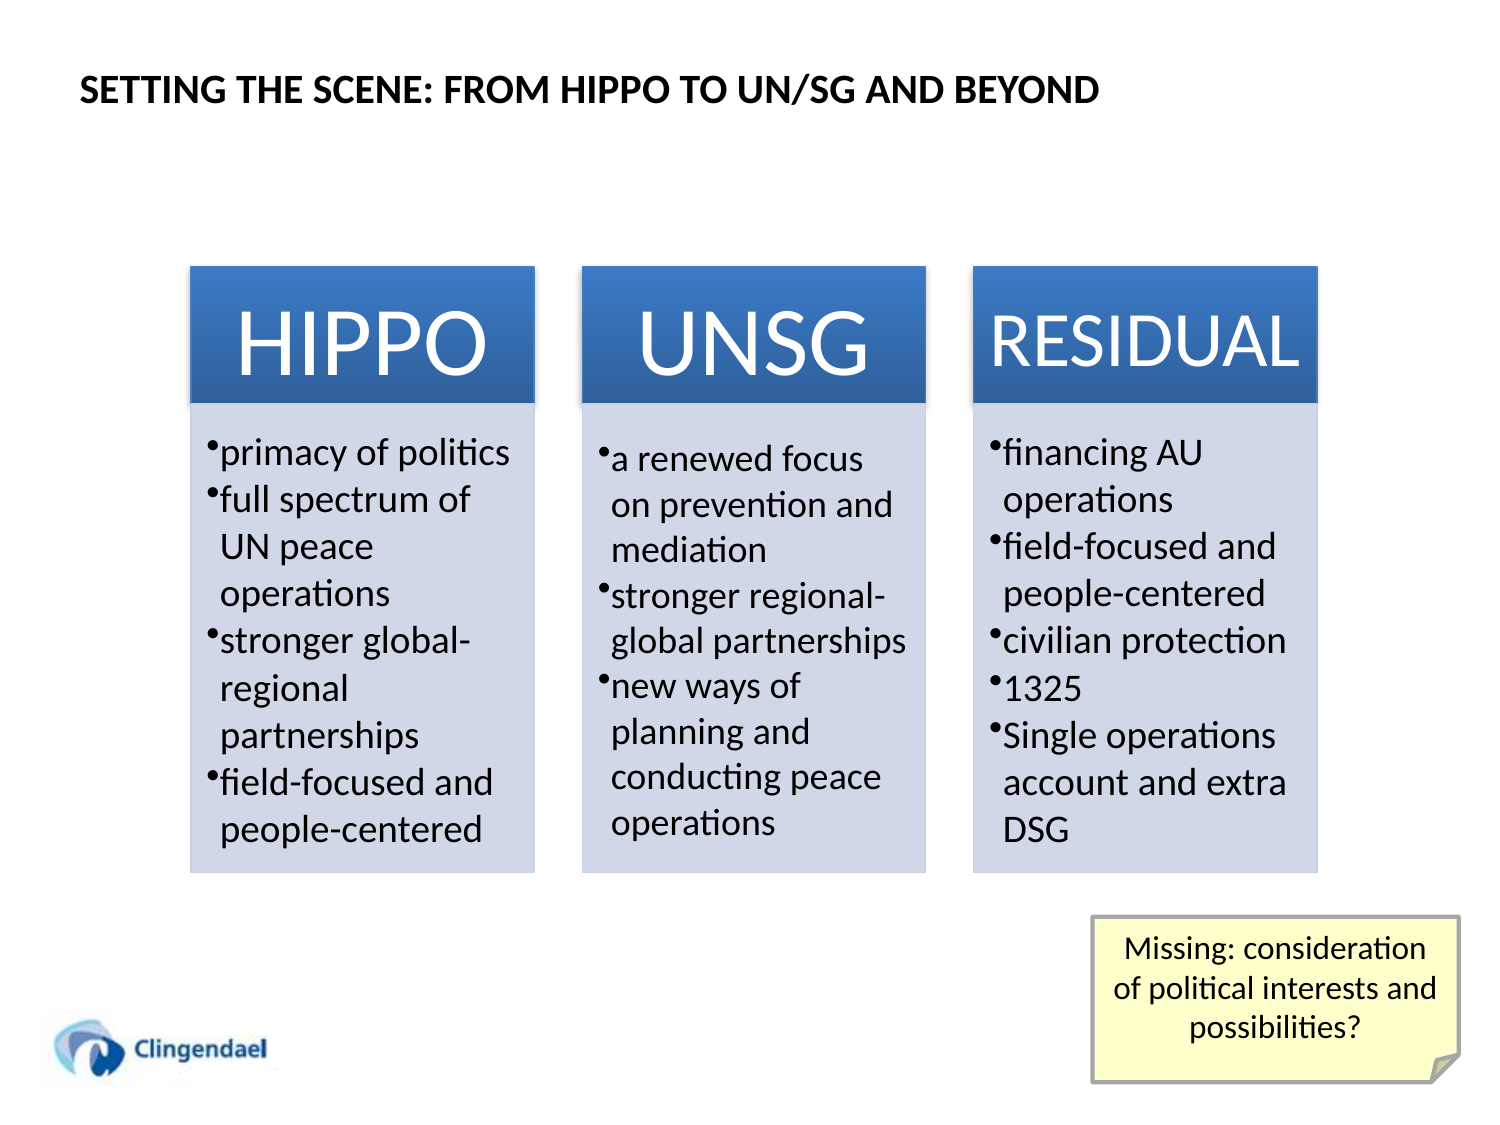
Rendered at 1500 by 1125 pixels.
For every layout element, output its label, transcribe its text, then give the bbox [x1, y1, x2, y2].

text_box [190, 184, 1318, 956]
text_box SETTING THE SCENE: FROM HIPPO TO UN/SG AND BEYOND [64, 54, 1424, 120]
text_box Missing: consideration of political interests and possibilities? [1090, 914, 1461, 1085]
picture [41, 1011, 278, 1093]
